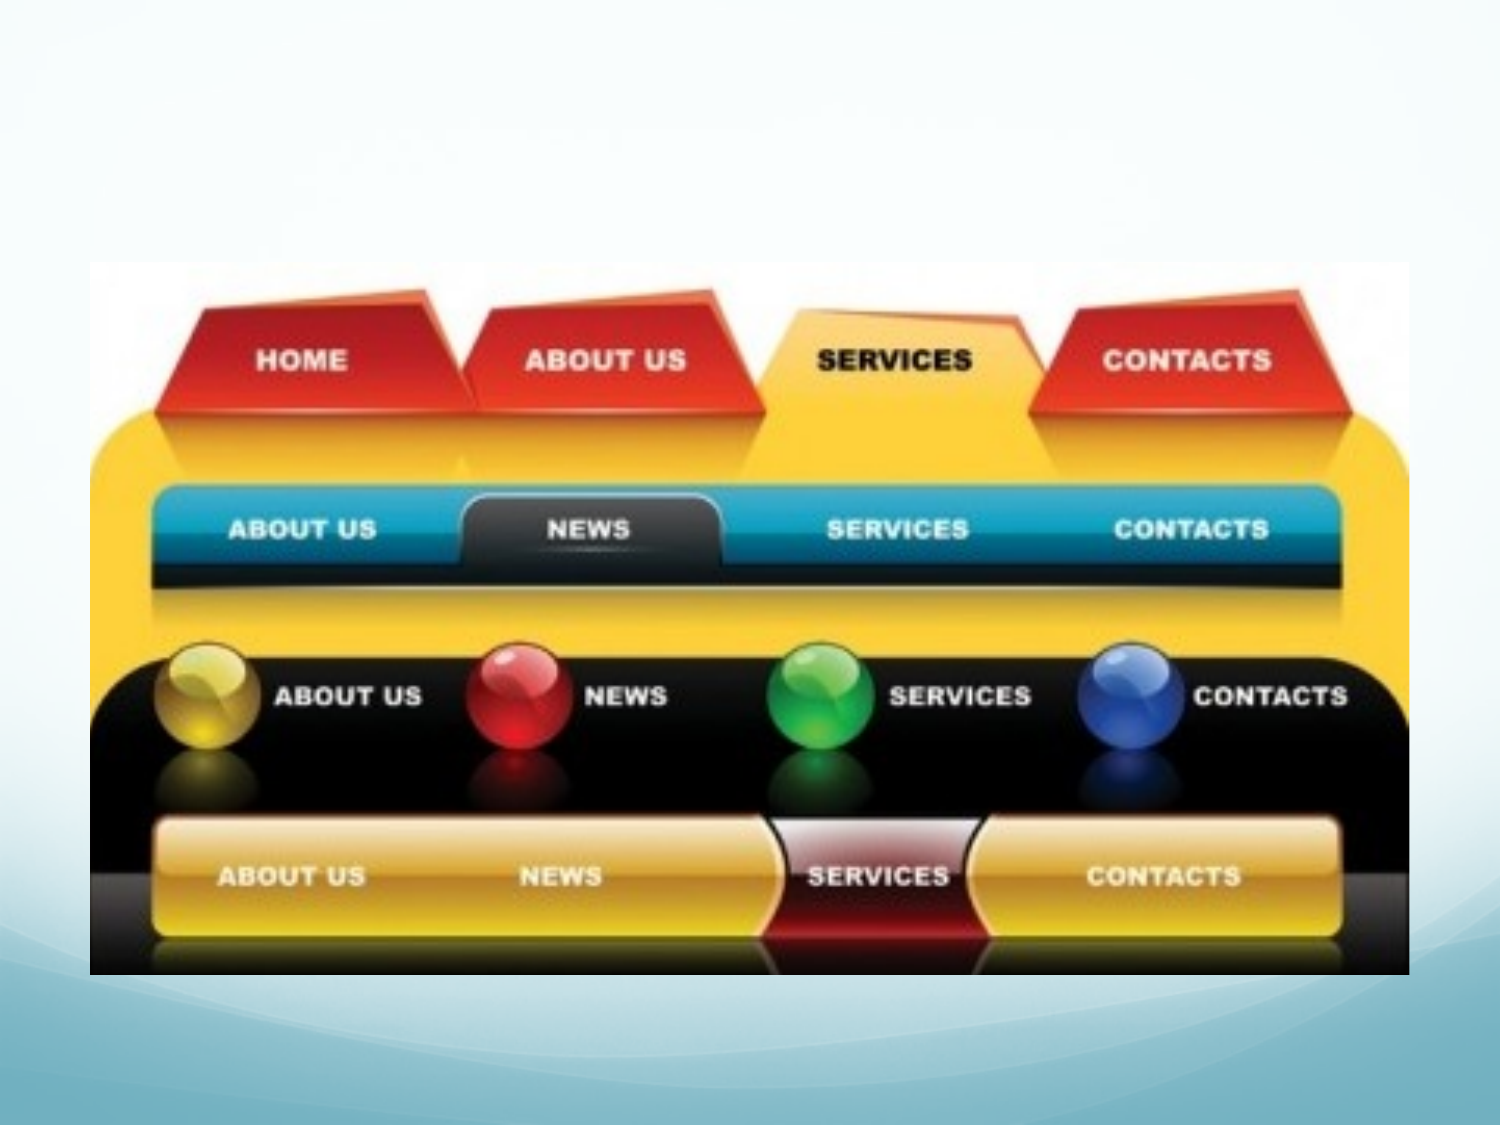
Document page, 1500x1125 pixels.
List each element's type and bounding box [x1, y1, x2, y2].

list [89, 261, 1410, 976]
